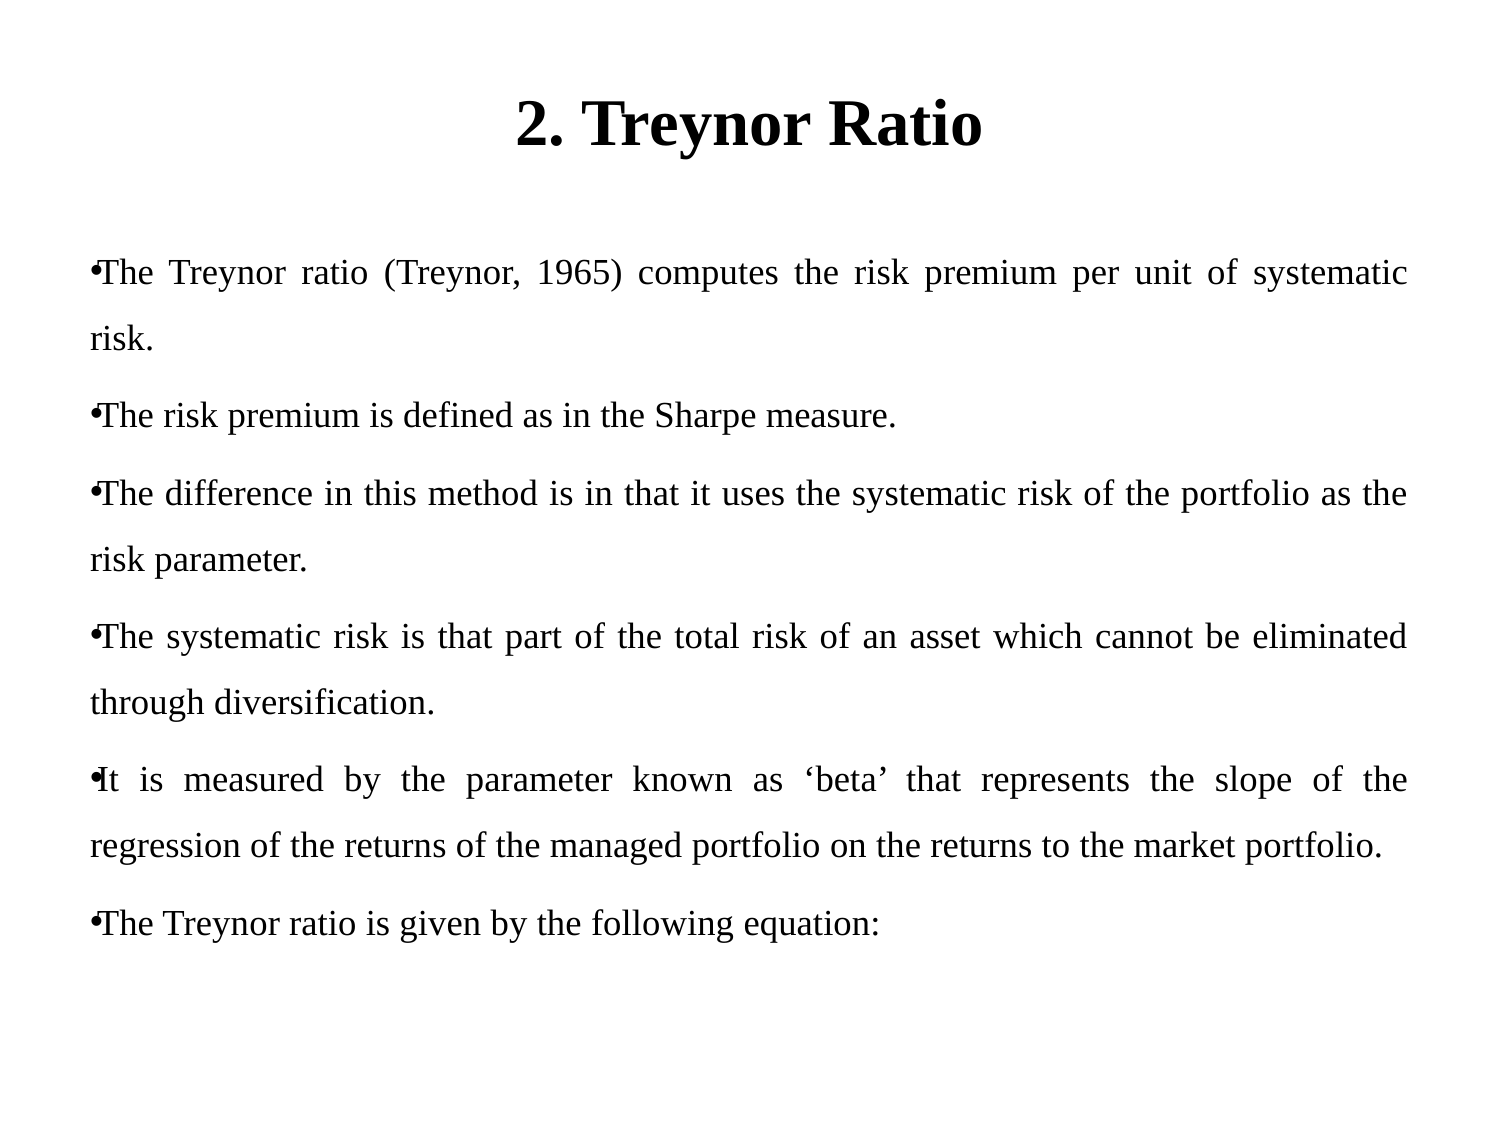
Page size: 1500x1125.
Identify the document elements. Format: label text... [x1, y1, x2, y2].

title 2. Treynor Ratio [75, 45, 1425, 218]
list The Treynor ratio (Treynor, 1965) computes the risk premium per unit of systematic risk. The risk premium is defined as in the Sharpe measure. The difference in this method is in that it uses the systematic risk of the portfolio as the risk parameter. The systematic risk is that part of the total risk of an asset which cannot be eliminated through diversification. It is measured by the parameter known as ‘beta’ that represents the slope of the regression of the returns of the managed portfolio on the returns to the market portfolio. The Treynor ratio is given by the following equation: [75, 218, 1425, 1005]
